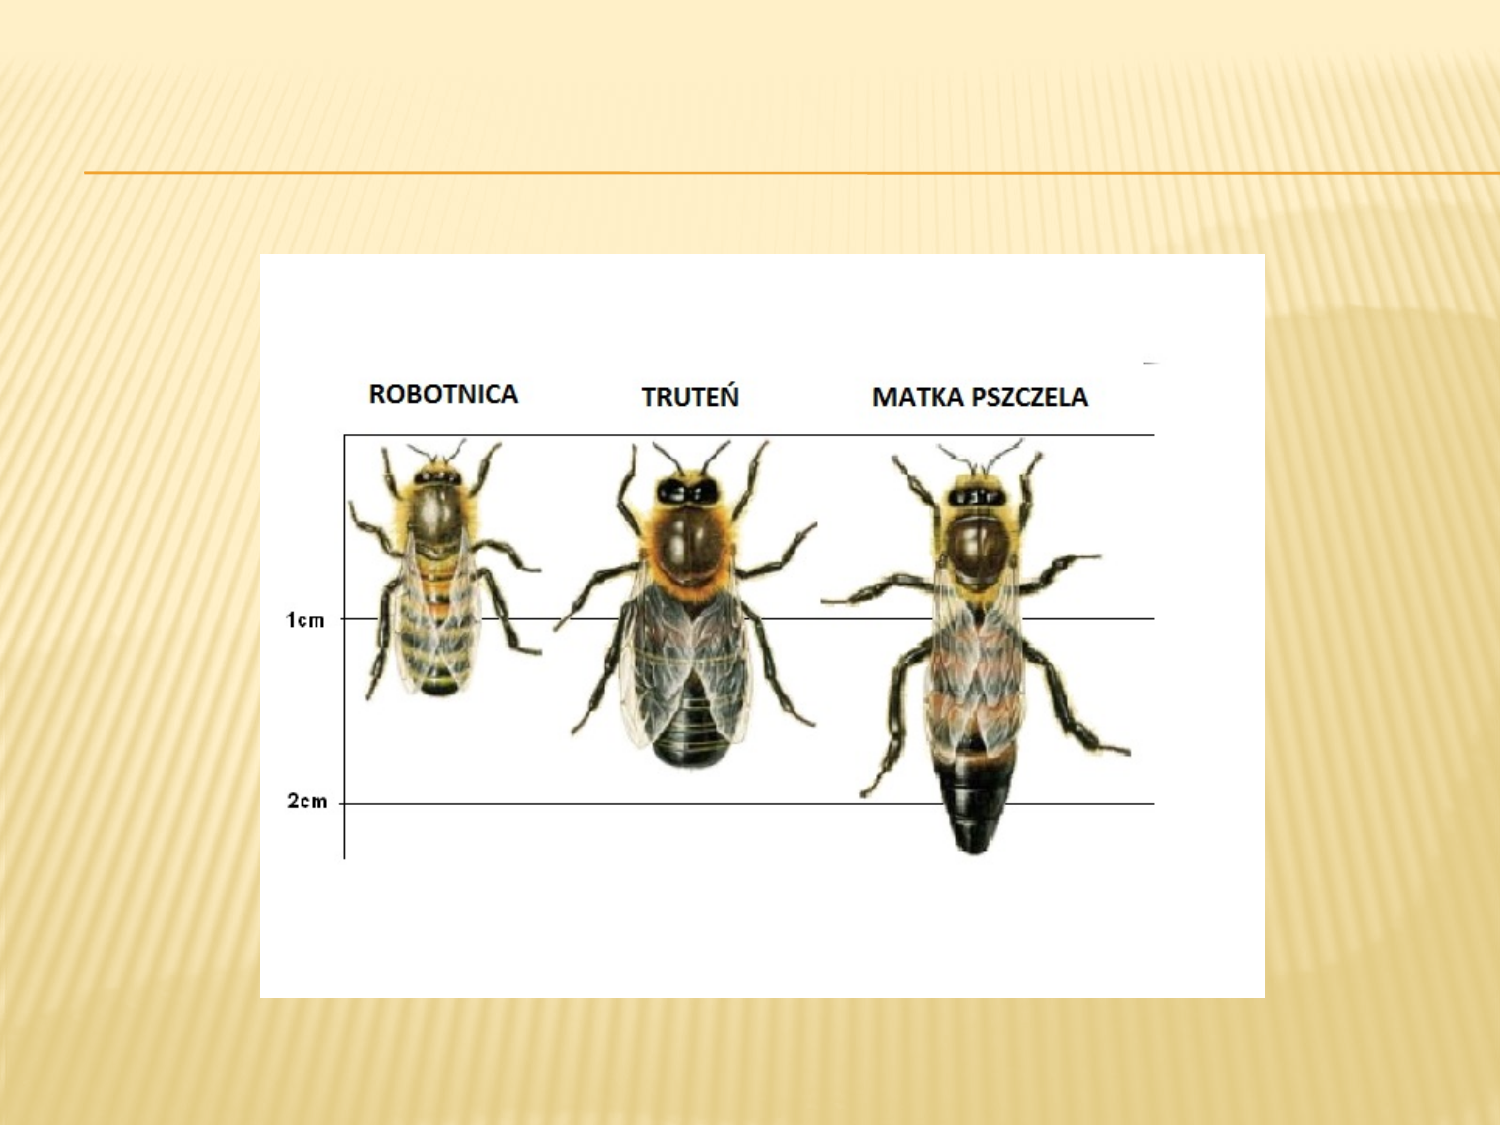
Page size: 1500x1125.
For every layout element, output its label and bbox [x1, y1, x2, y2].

list [259, 254, 1266, 998]
